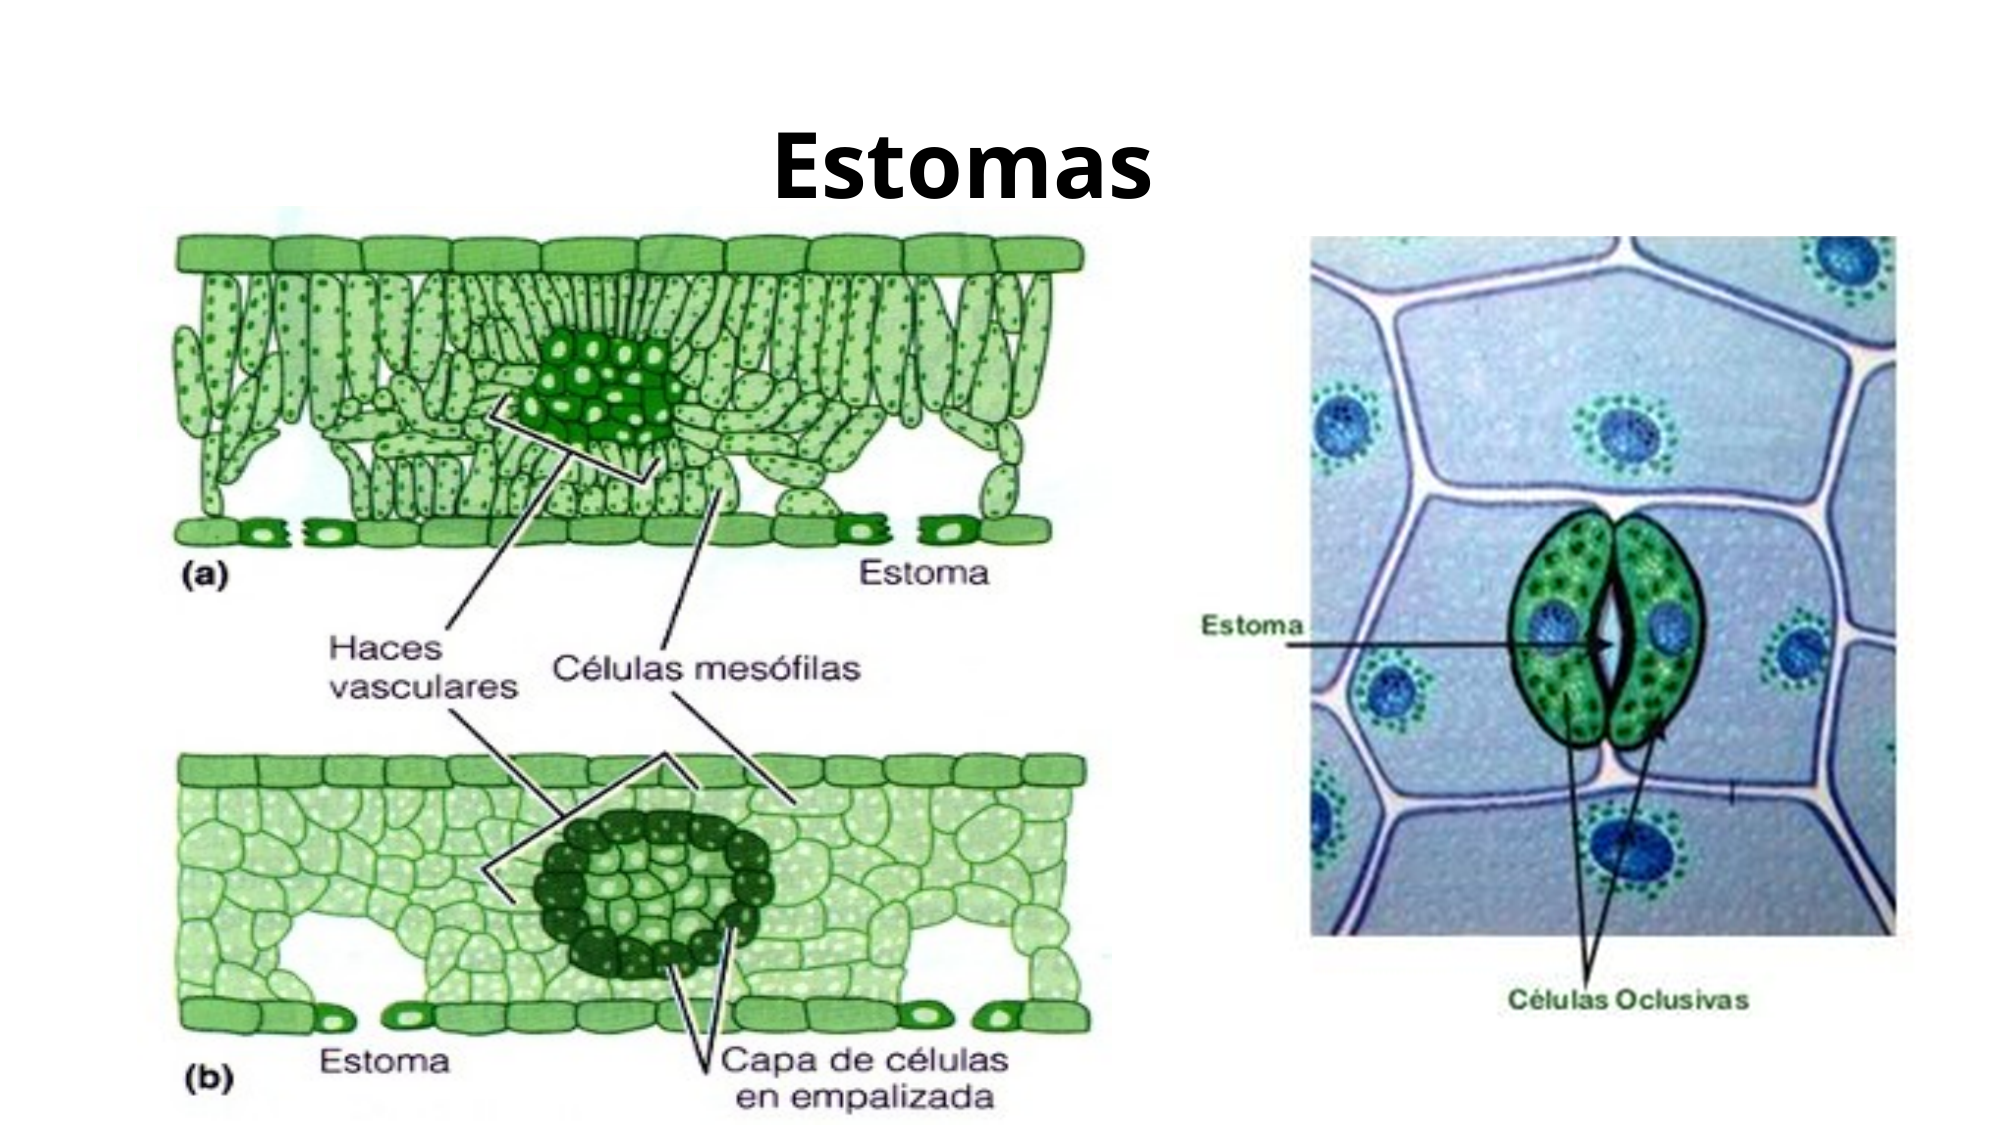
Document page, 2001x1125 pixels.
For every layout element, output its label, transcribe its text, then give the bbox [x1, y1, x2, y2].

title Estomas [137, 59, 1863, 278]
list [137, 206, 1112, 1125]
picture [1174, 236, 1916, 1027]
